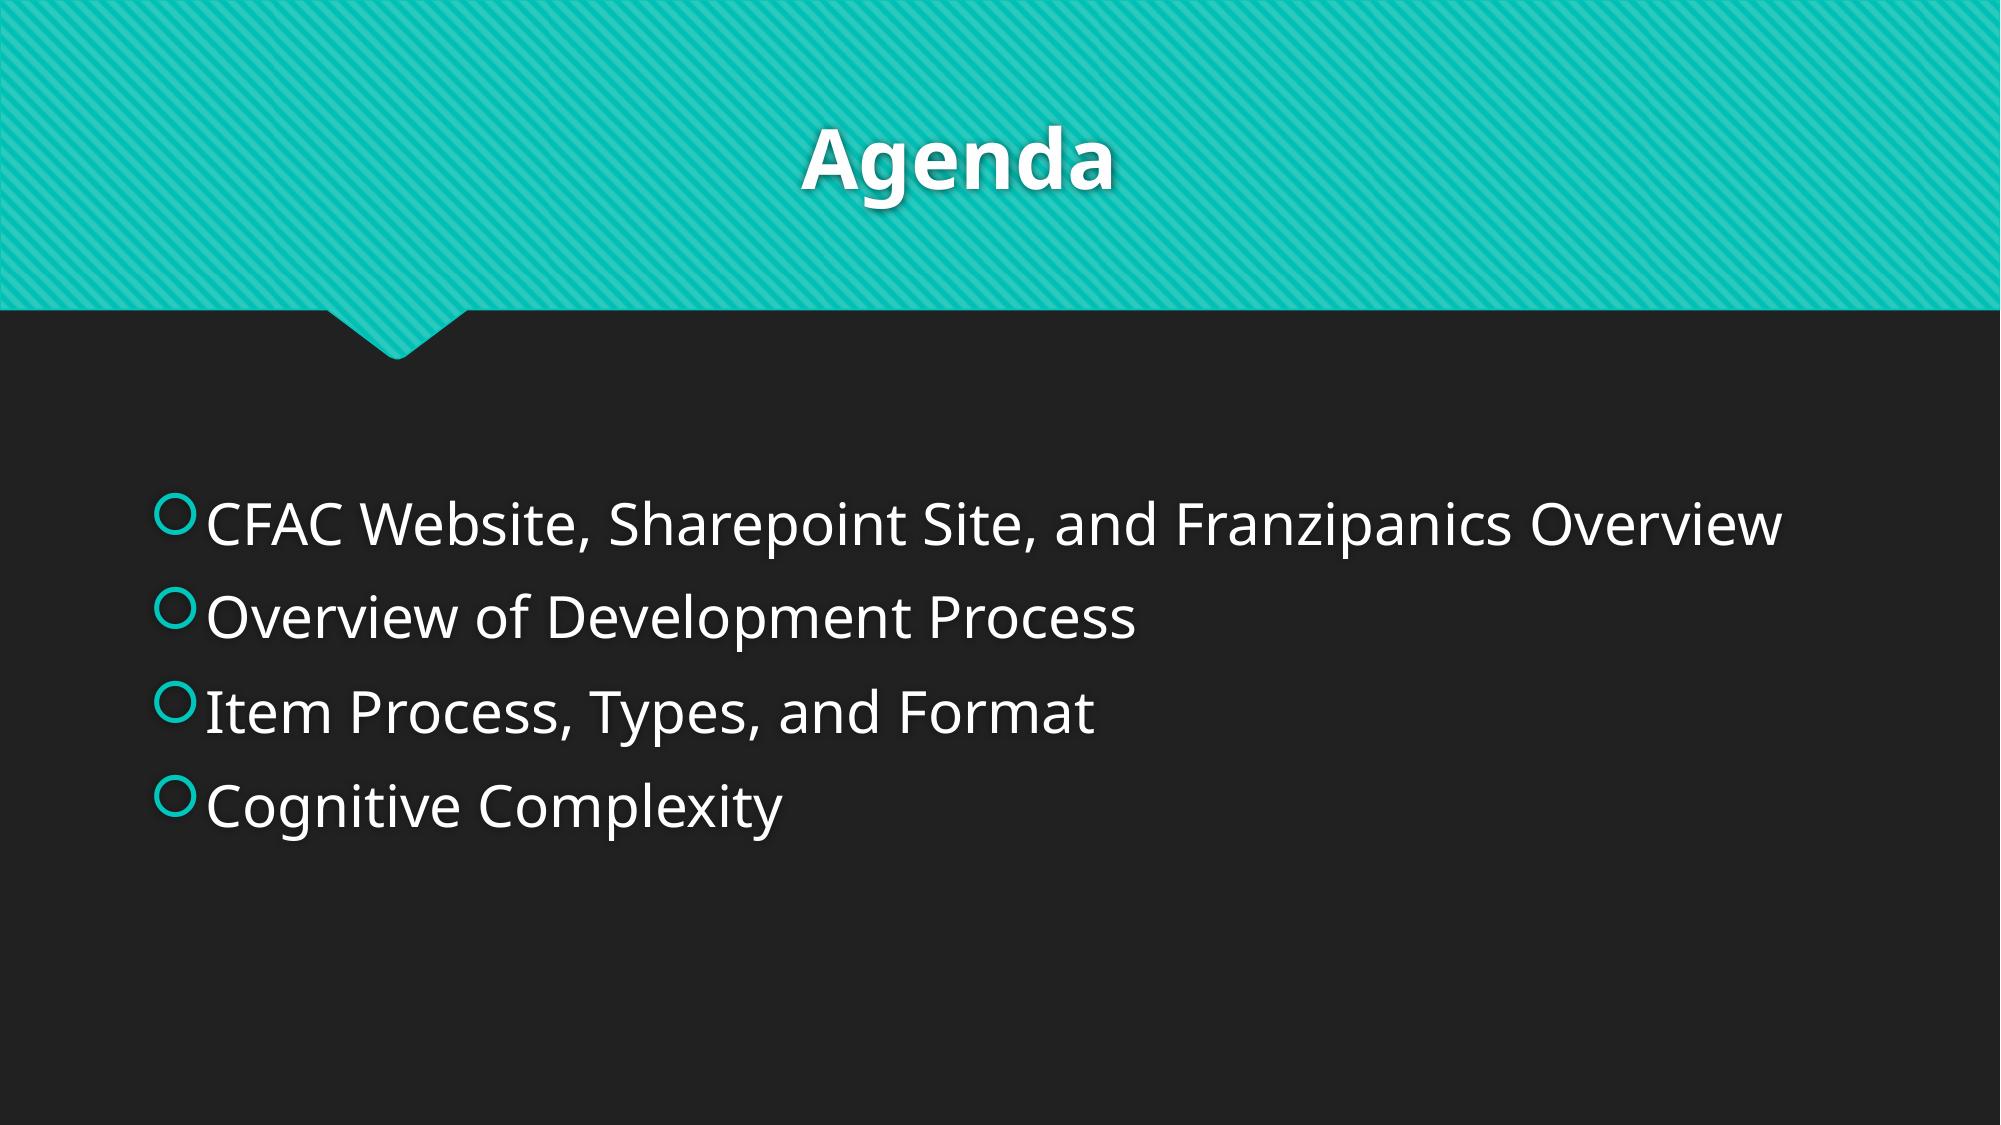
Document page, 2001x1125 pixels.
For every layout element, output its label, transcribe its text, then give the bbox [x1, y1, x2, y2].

title Agenda [53, 205, 1866, 315]
list CFAC Website, Sharepoint Site, and Franzipanics Overview Overview of Development Process Item Process, Types, and Format Cognitive Complexity [134, 364, 1866, 962]
